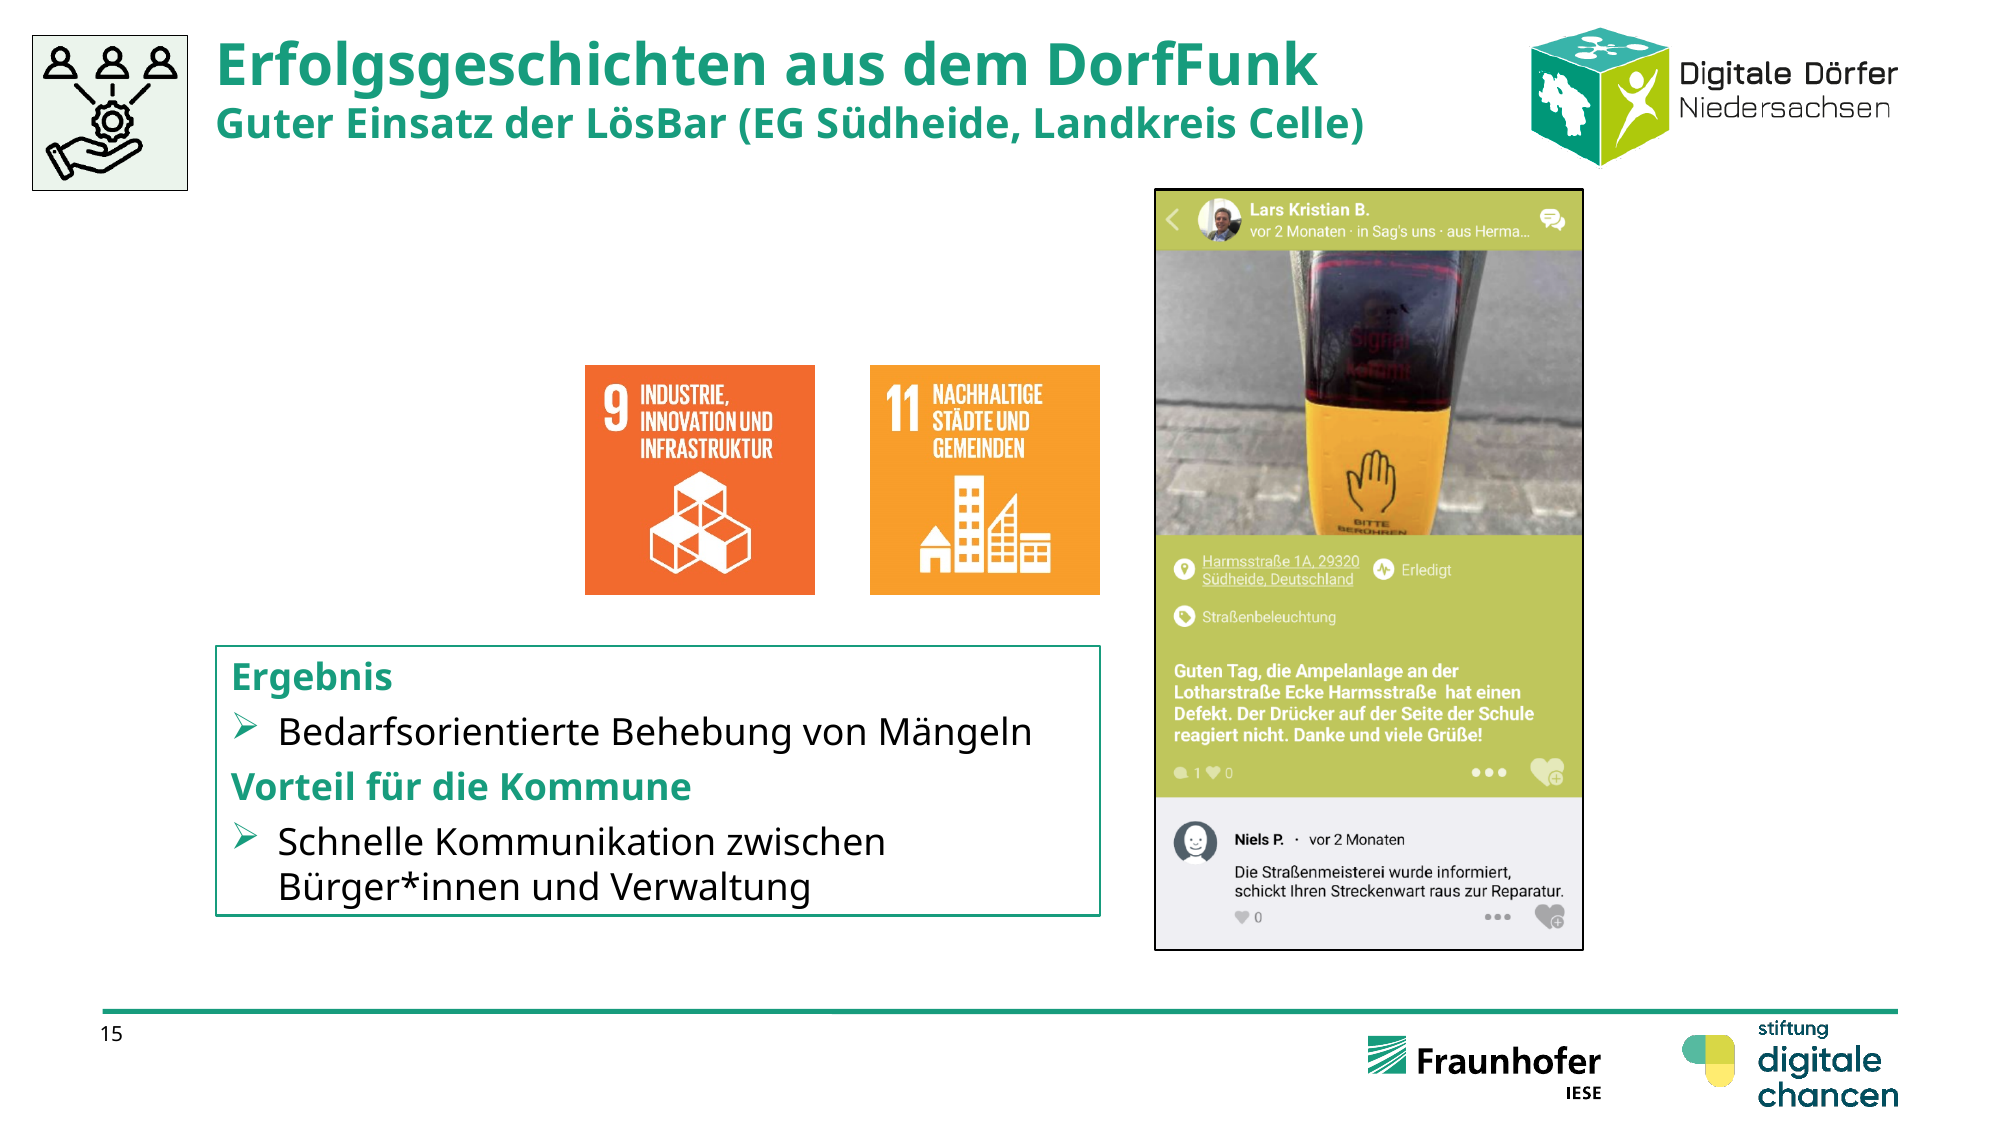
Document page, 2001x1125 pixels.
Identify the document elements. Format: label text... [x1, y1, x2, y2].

picture [870, 365, 1101, 595]
picture [585, 365, 815, 595]
picture [31, 35, 188, 191]
text_box Erfolgsgeschichten aus dem DorfFunk Guter Einsatz der LösBar (EG Südheide, Landkreis Celle) [215, 27, 1459, 148]
picture [1156, 190, 1582, 950]
picture [1529, 26, 1898, 169]
picture [1682, 1020, 1898, 1107]
text_box Ergebnis Bedarfsorientierte Behebung von Mängeln Vorteil für die Kommune Schnelle Kommunikation zwischen Bürger*innen und Verwaltung [215, 645, 1100, 916]
